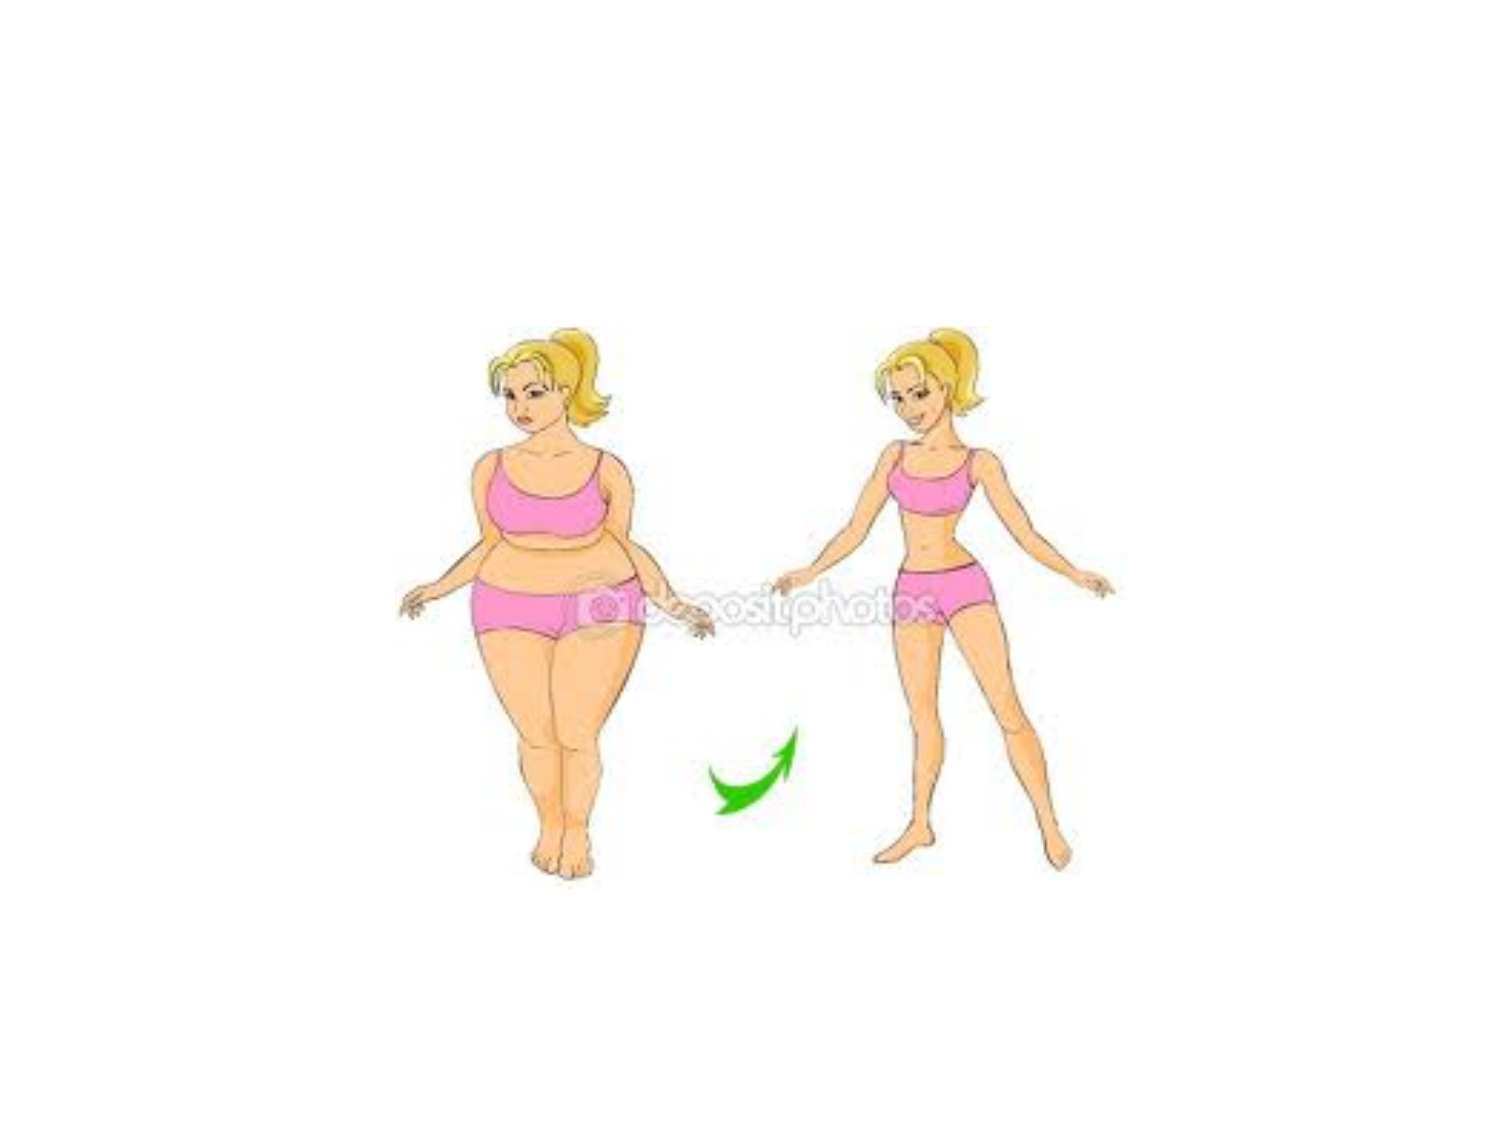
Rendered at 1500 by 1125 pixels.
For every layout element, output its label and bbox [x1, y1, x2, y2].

picture [395, 326, 1128, 890]
